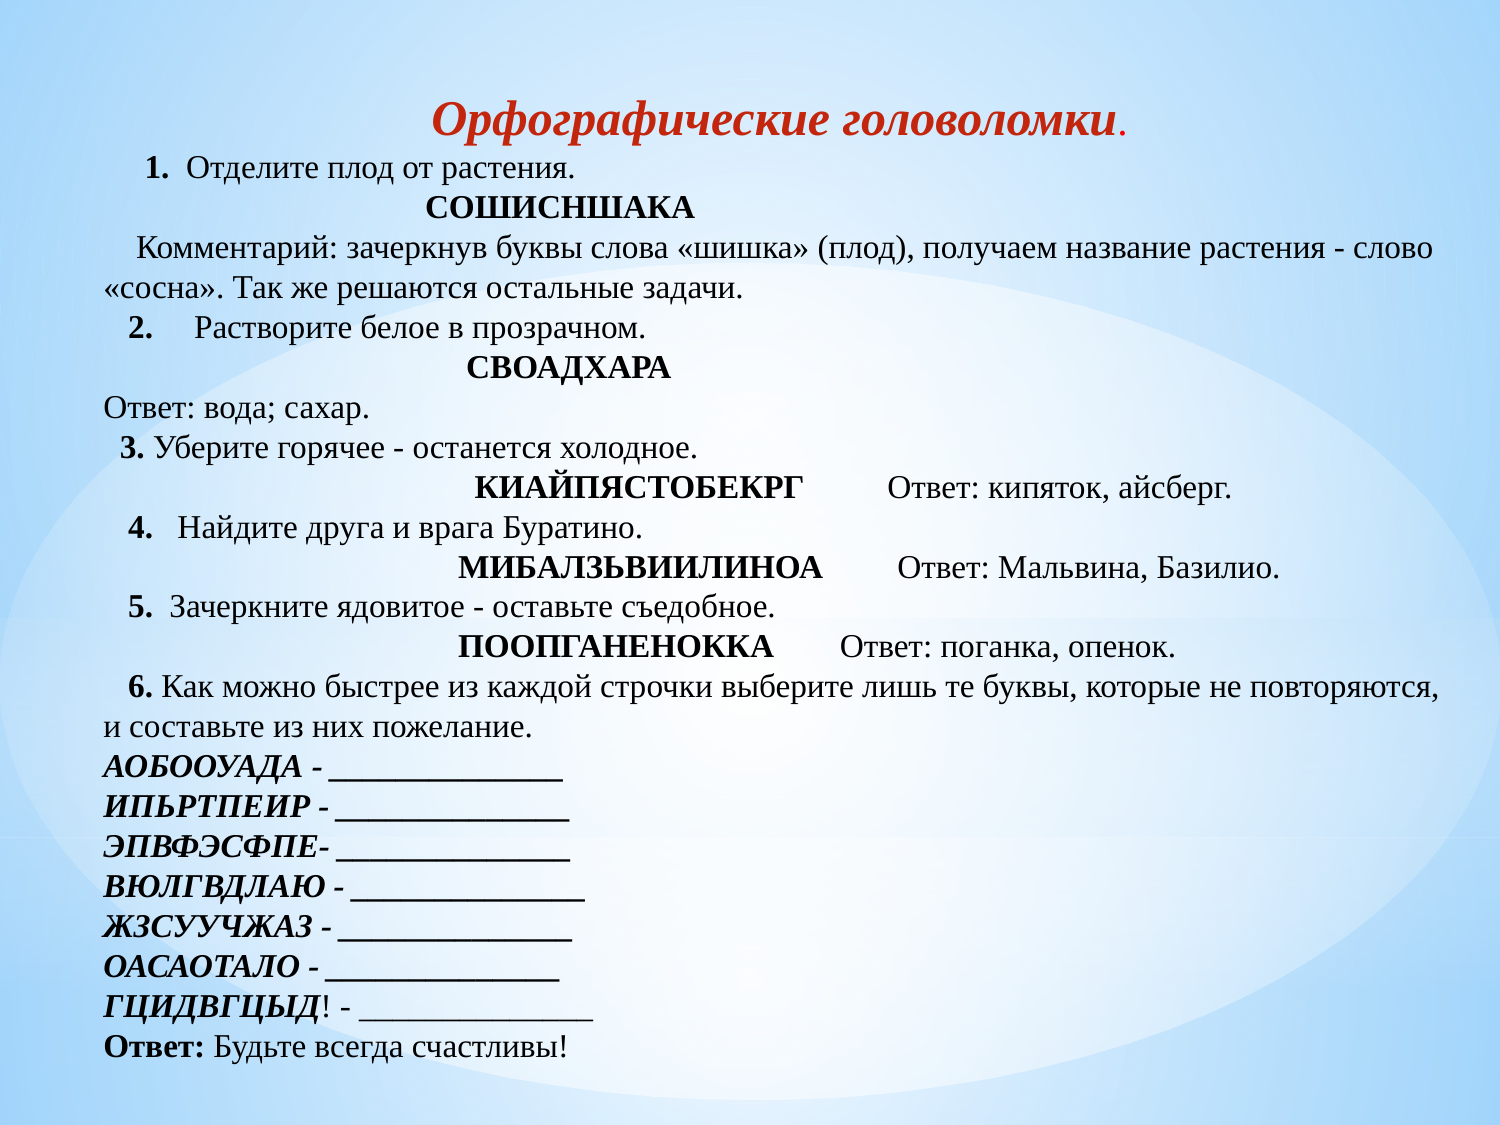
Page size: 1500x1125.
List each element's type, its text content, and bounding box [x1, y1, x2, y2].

text_box Орфографические головоломки. 1. Отделите плод от растения. СОШИСНШАКА Комментарий: зачеркнув буквы слова «шишка» (плод), получаем название растения - слово «сосна». Так же решаются остальные задачи. 2. Растворите белое в прозрачном. СВОАДХАРА Ответ: вода; сахар. 3. Уберите горячее - останется холодное. КИАЙПЯСТОБЕКРГ Ответ: кипяток, айсберг. 4. Найдите друга и врага Буратино. МИБАЛЗЬВИИЛИНОА Ответ: Мальвина, Базилио. 5. Зачеркните ядовитое - оставьте съедобное. ПООПГАНЕНОККА Ответ: поганка, опенок. 6. Как можно быстрее из каждой строчки выберите лишь те буквы, которые не повторяются, и составьте из них пожелание. АОБООУАДА - ______________ ИПЬРТПЕИР - ______________ ЭПВФЭСФПЕ- ______________ ВЮЛГВДЛАЮ - ______________ ЖЗСУУЧЖАЗ - ______________ ОАСАОТАЛО - ______________ ГЦИДВГЦЫД! - ______________ Ответ: Будьте всегда счастливы! [88, 78, 1471, 1072]
